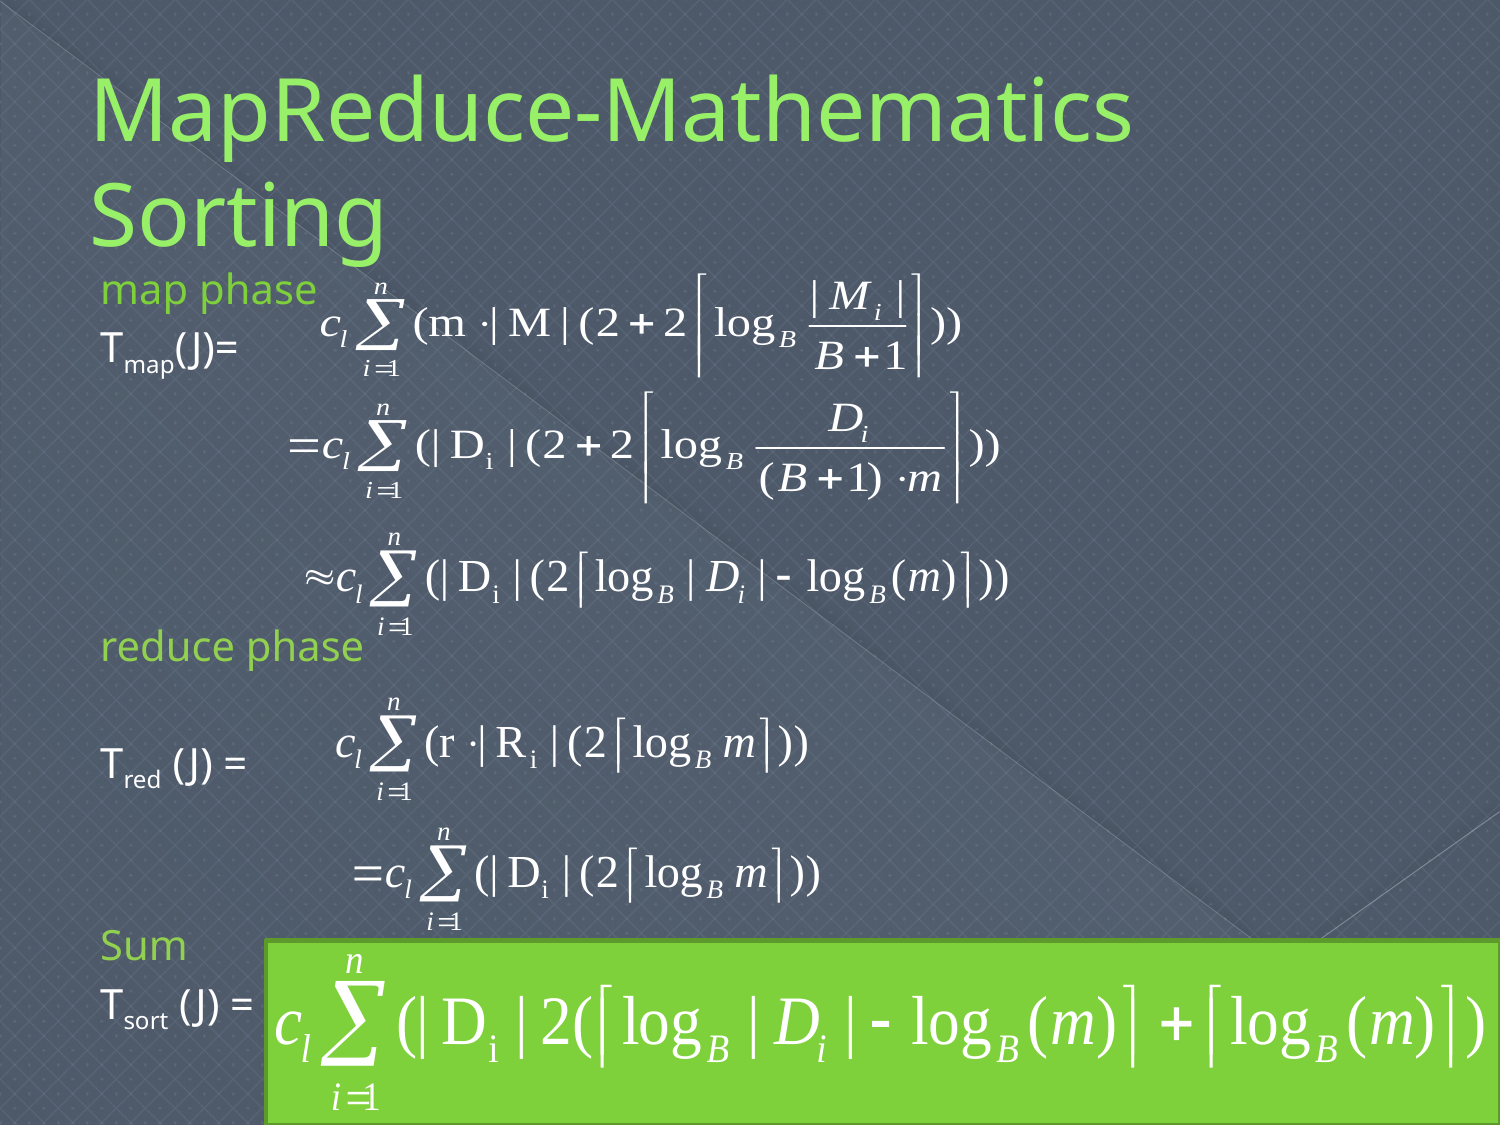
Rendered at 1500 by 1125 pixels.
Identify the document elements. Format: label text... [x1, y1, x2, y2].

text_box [342, 810, 829, 915]
title MapReduce-Mathematics Sorting [75, 43, 1425, 255]
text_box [265, 928, 1500, 1125]
list map phase Tmap(J)= reduce phase Tred (J) = Sum Tsort (J) = [75, 255, 1425, 1125]
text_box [312, 266, 972, 372]
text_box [277, 385, 1009, 511]
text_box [328, 680, 819, 811]
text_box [293, 515, 1018, 646]
